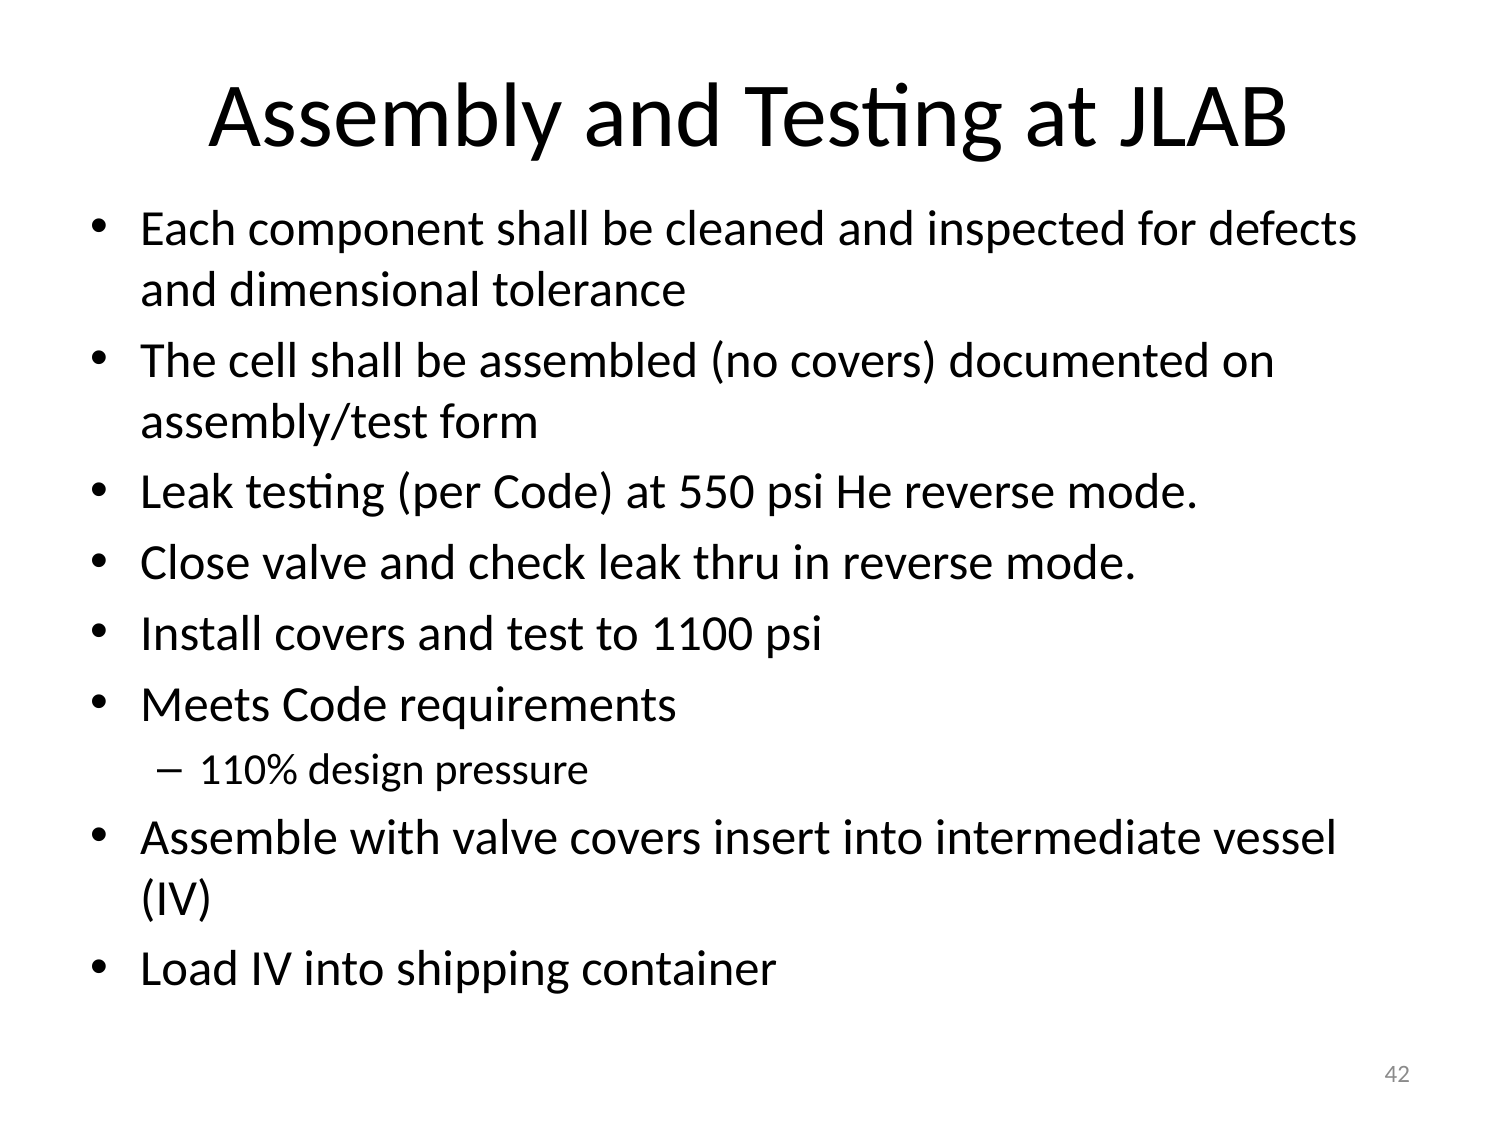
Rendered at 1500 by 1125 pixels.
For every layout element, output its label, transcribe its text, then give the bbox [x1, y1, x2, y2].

title Assembly and Testing at JLAB [75, 45, 1425, 175]
list Each component shall be cleaned and inspected for defects and dimensional tolerance The cell shall be assembled (no covers) documented on assembly/test form Leak testing (per Code) at 550 psi He reverse mode. Close valve and check leak thru in reverse mode. Install covers and test to 1100 psi Meets Code requirements 110% design pressure Assemble with valve covers insert into intermediate vessel (IV) Load IV into shipping container [75, 187, 1425, 1005]
slide_number 42 [1074, 1042, 1425, 1103]
